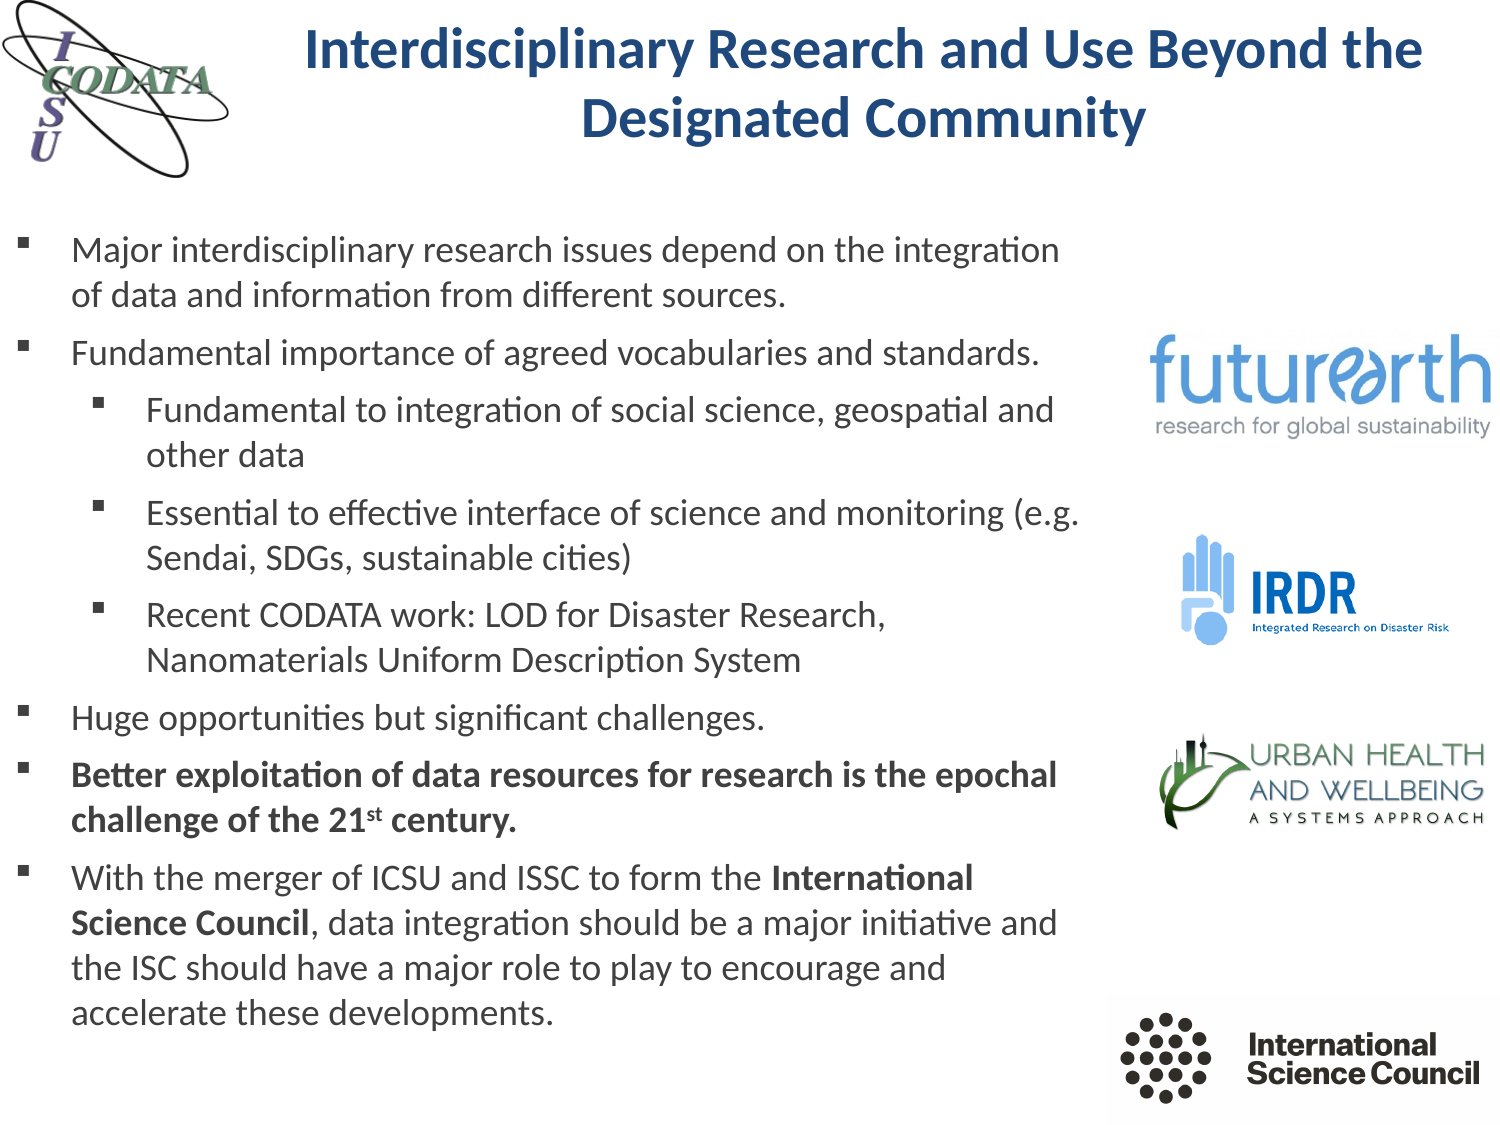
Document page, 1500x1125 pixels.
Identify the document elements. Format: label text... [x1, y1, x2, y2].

text_box Major interdisciplinary research issues depend on the integration of data and information from different sources. Fundamental importance of agreed vocabularies and standards. Fundamental to integration of social science, geospatial and other data Essential to effective interface of science and monitoring (e.g. Sendai, SDGs, sustainable cities) Recent CODATA work: LOD for Disaster Research, Nanomaterials Uniform Description System Huge opportunities but significant challenges. Better exploitation of data resources for research is the epochal challenge of the 21st century. With the merger of ICSU and ISSC to form the International Science Council, data integration should be a major initiative and the ISC should have a major role to play to encourage and accelerate these developments. [0, 217, 1107, 1041]
picture [1141, 325, 1500, 446]
picture [1106, 995, 1500, 1125]
picture [1141, 710, 1500, 847]
text_box Interdisciplinary Research and Use Beyond the Designated Community [231, 2, 1500, 157]
picture [1180, 532, 1450, 646]
picture [0, 0, 229, 178]
